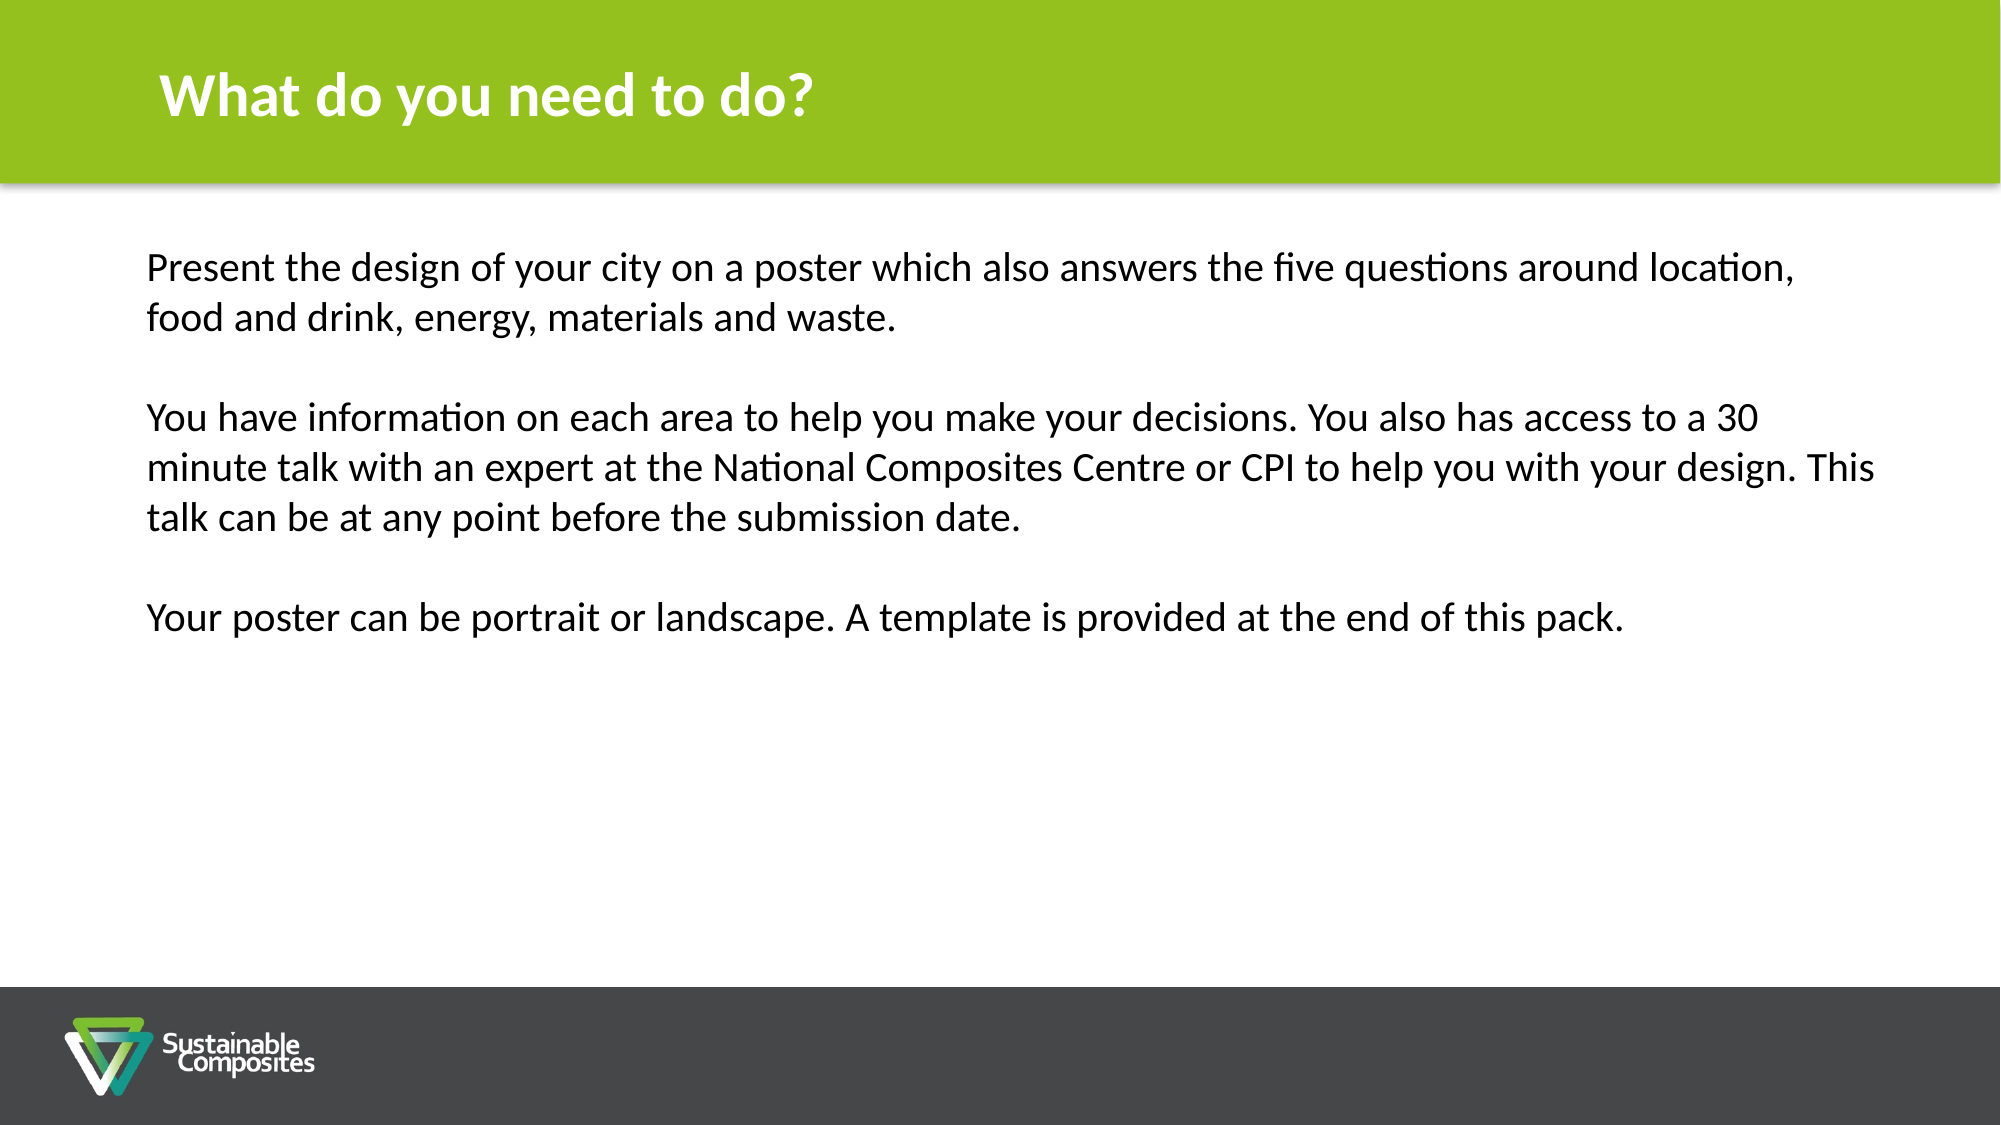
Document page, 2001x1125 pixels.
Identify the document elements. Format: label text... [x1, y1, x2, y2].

picture [0, 987, 2000, 1125]
text_box Present the design of your city on a poster which also answers the five questions around location, food and drink, energy, materials and waste. You have information on each area to help you make your decisions. You also has access to a 30 minute talk with an expert at the National Composites Centre or CPI to help you with your design. This talk can be at any point before the submission date. Your poster can be portrait or landscape. A template is provided at the end of this pack. [131, 232, 1898, 698]
text_box What do you need to do? [144, 46, 1840, 137]
